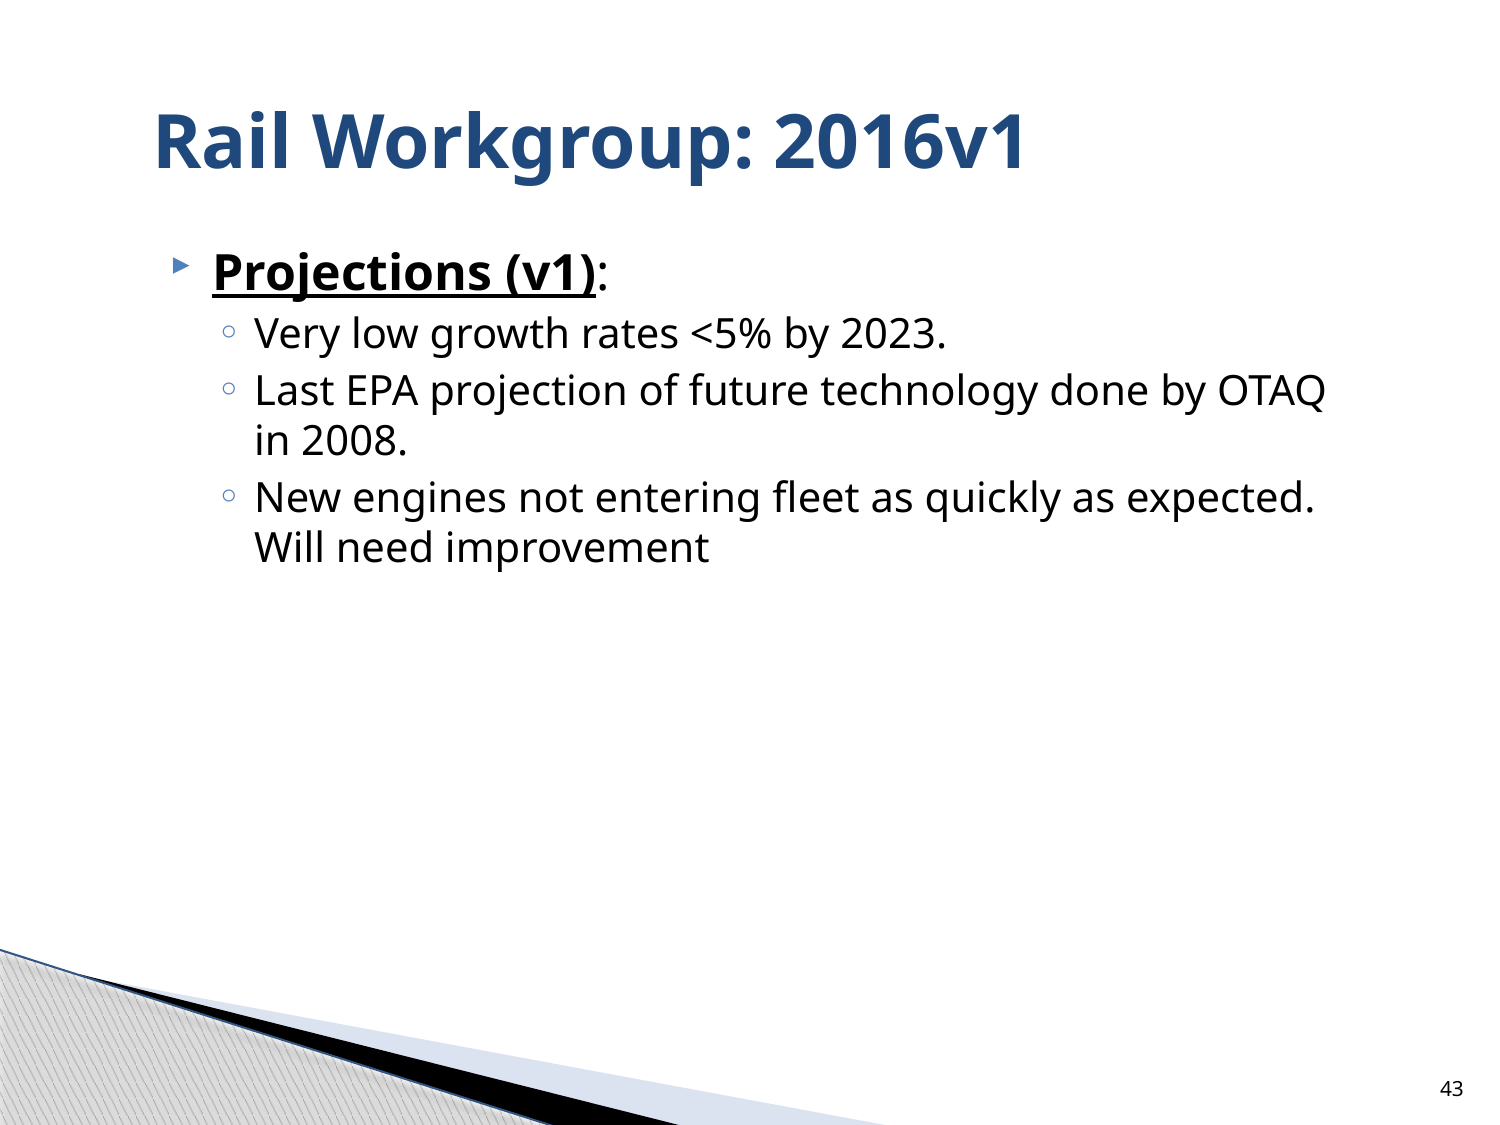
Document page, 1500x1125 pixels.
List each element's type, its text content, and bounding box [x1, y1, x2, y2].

slide_number 43 [1418, 1051, 1479, 1112]
text_box Rail Workgroup: 2016v1 [137, 45, 1425, 233]
list Projections (v1): Very low growth rates <5% by 2023. Last EPA projection of future technology done by OTAQ in 2008. New engines not entering fleet as quickly as expected. Will need improvement [137, 233, 1363, 790]
